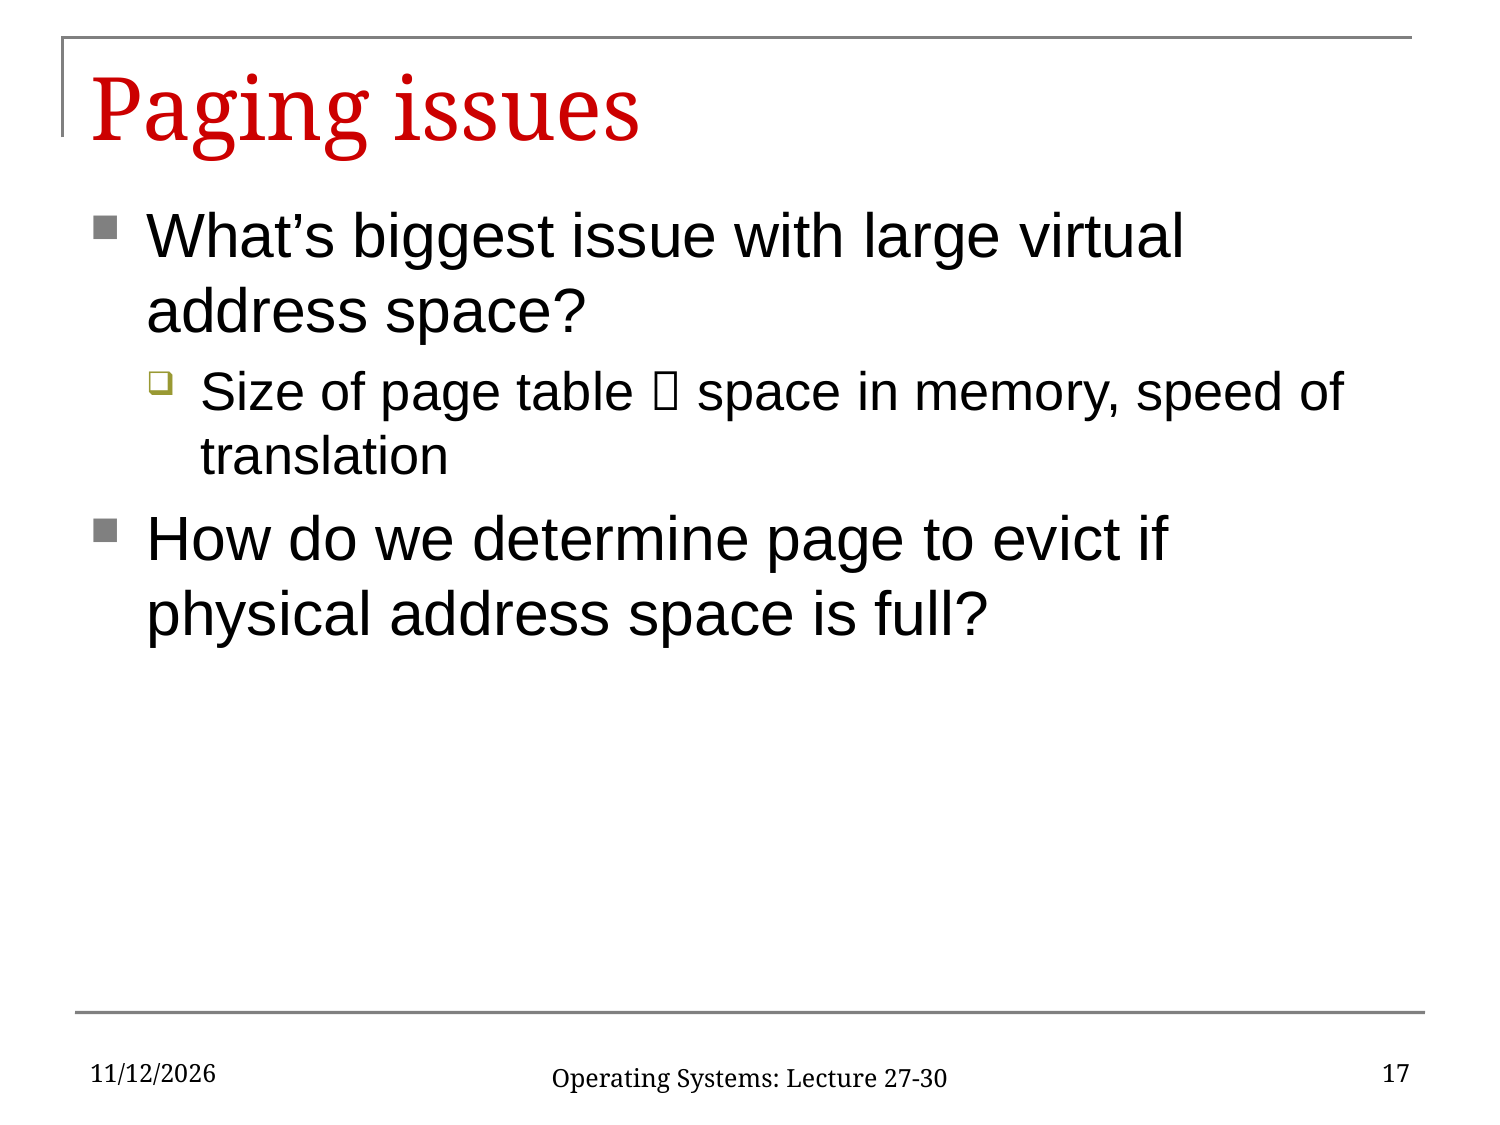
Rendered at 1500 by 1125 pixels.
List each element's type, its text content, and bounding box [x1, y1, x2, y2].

slide_number 17 [1074, 1023, 1426, 1100]
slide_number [74, 1023, 426, 1100]
list What’s biggest issue with large virtual address space? Size of page table  space in memory, speed of translation How do we determine page to evict if physical address space is full? [75, 187, 1425, 1006]
footer Operating Systems: Lecture 27-30 [512, 1024, 988, 1101]
title Paging issues [75, 45, 1425, 163]
